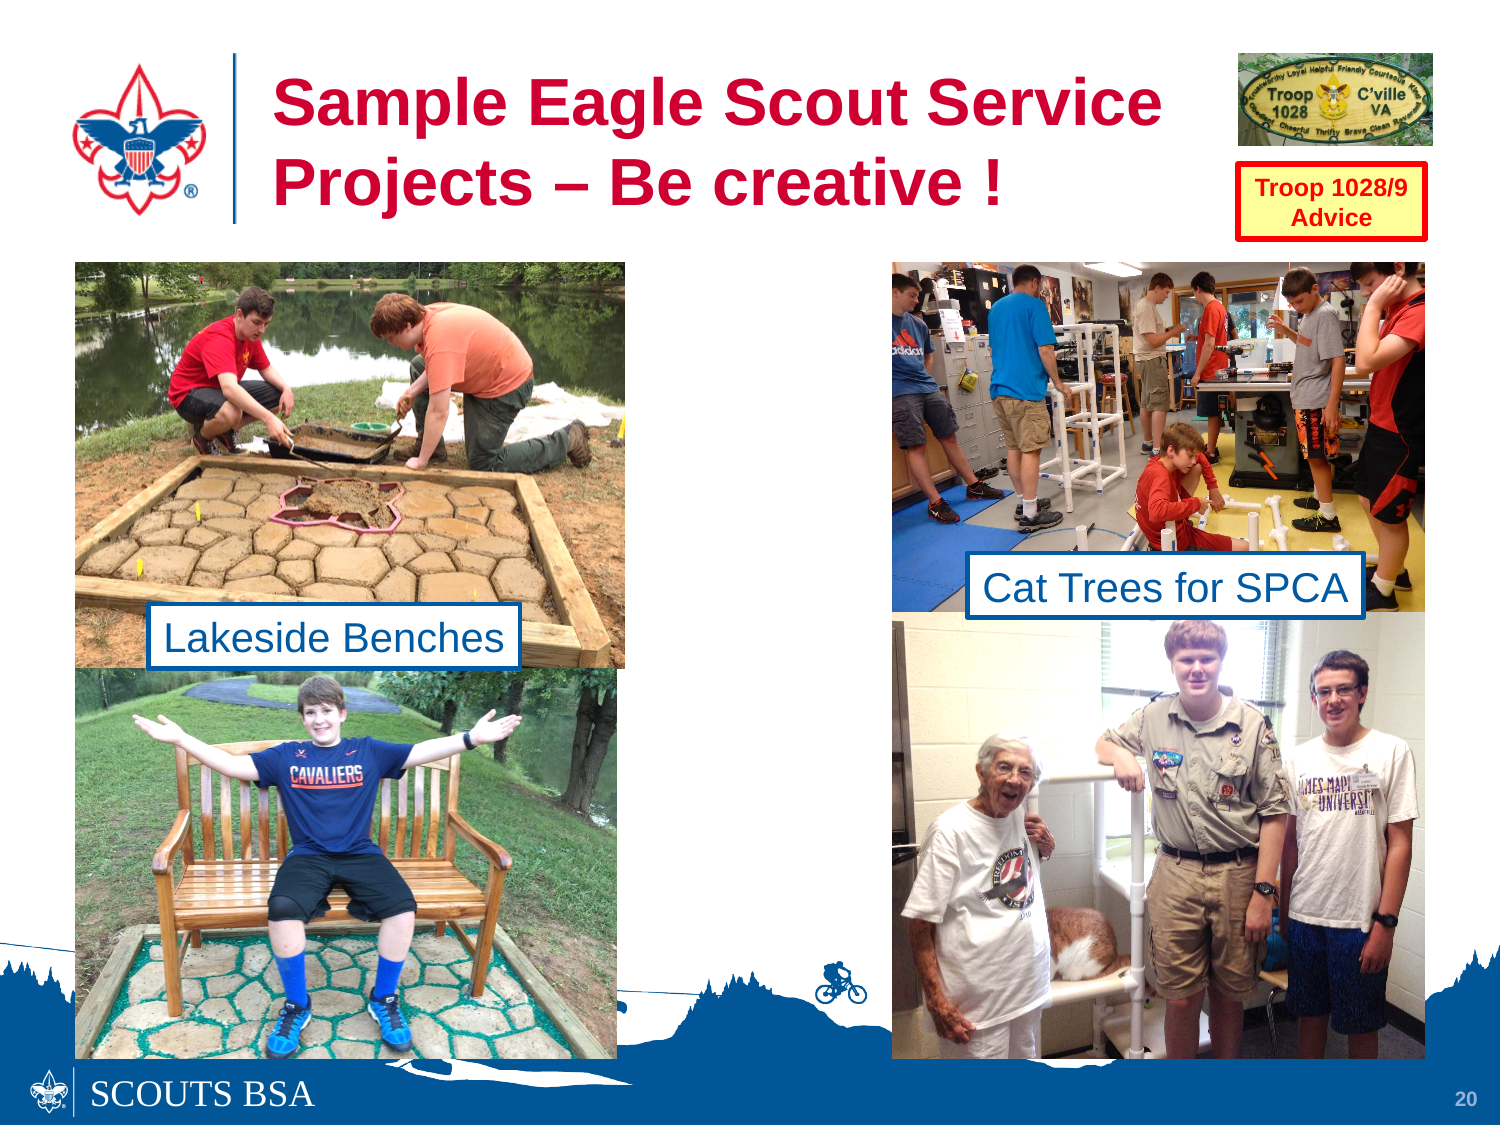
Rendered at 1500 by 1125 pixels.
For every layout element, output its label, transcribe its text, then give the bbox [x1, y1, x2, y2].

picture [72, 53, 237, 224]
title Sample Eagle Scout Service Projects – Be creative ! [256, 44, 1224, 233]
slide_number 20 [1425, 1067, 1493, 1125]
picture [0, 262, 1500, 1125]
picture [1238, 53, 1433, 146]
